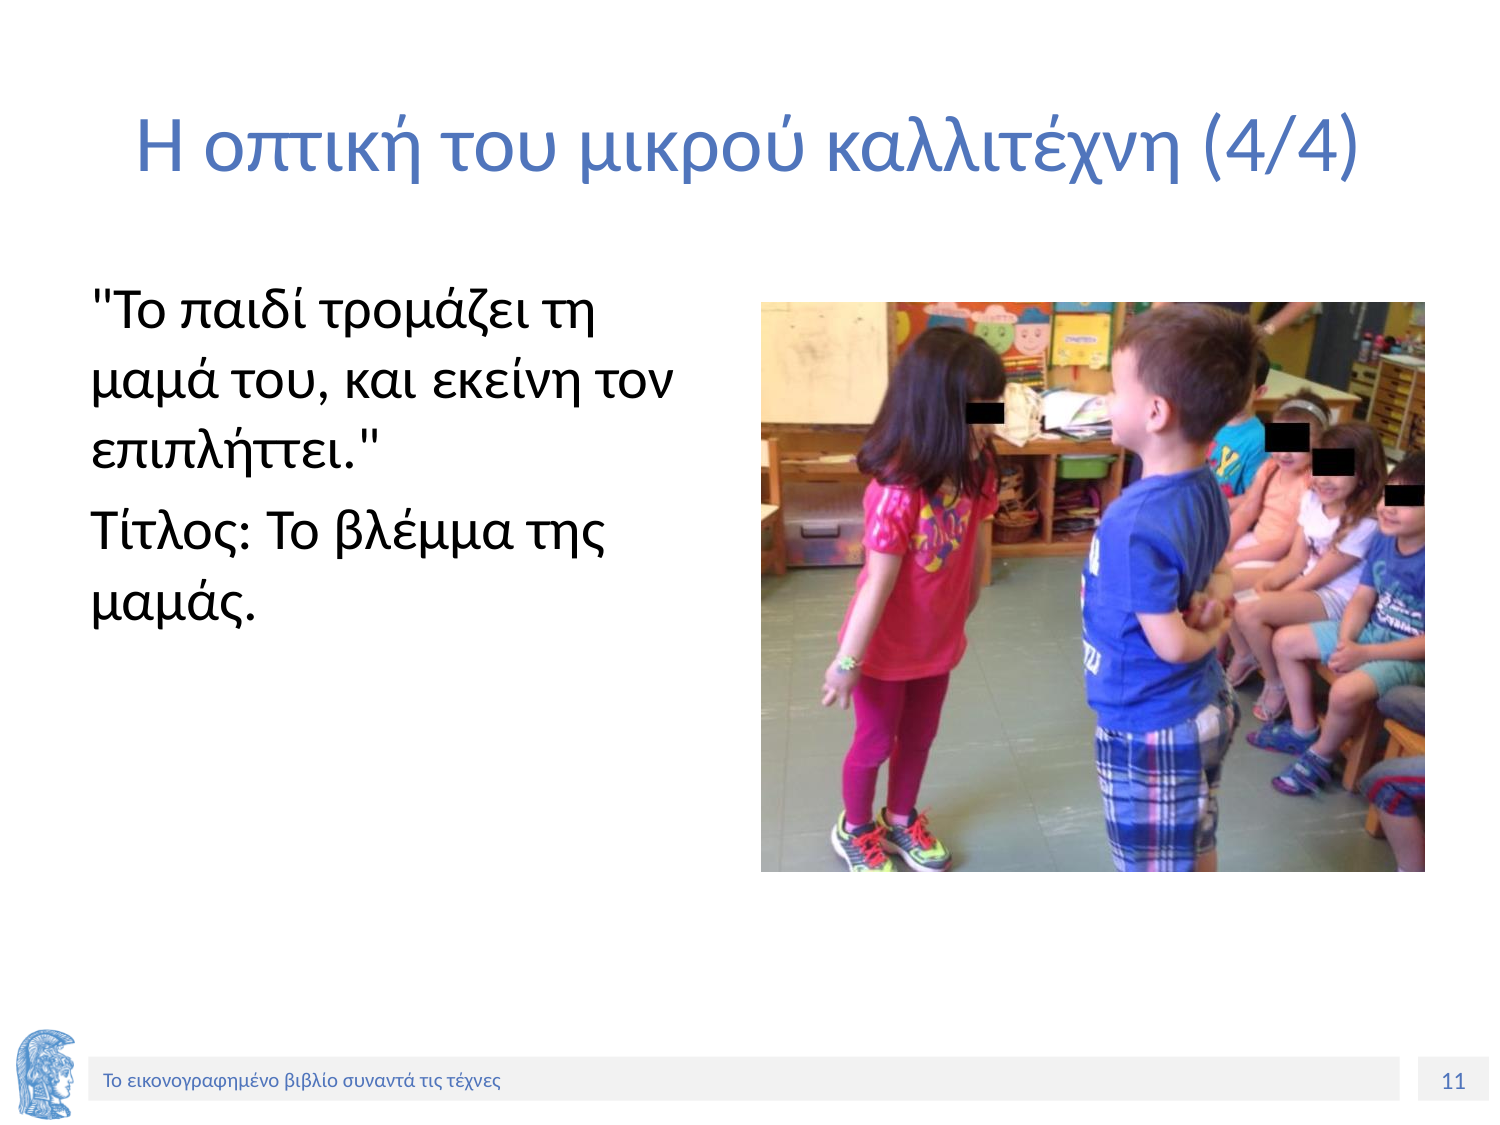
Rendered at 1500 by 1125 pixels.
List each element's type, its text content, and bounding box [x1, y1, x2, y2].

list "Το παιδί τρομάζει τη μαμά του, και εκείνη τον επιπλήττει." Τίτλος: Το βλέμμα της μαμάς. [75, 262, 738, 1005]
title Η οπτική του μικρού καλλιτέχνη (4/4) [75, 45, 1425, 233]
picture [9, 1026, 81, 1120]
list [761, 302, 1425, 872]
